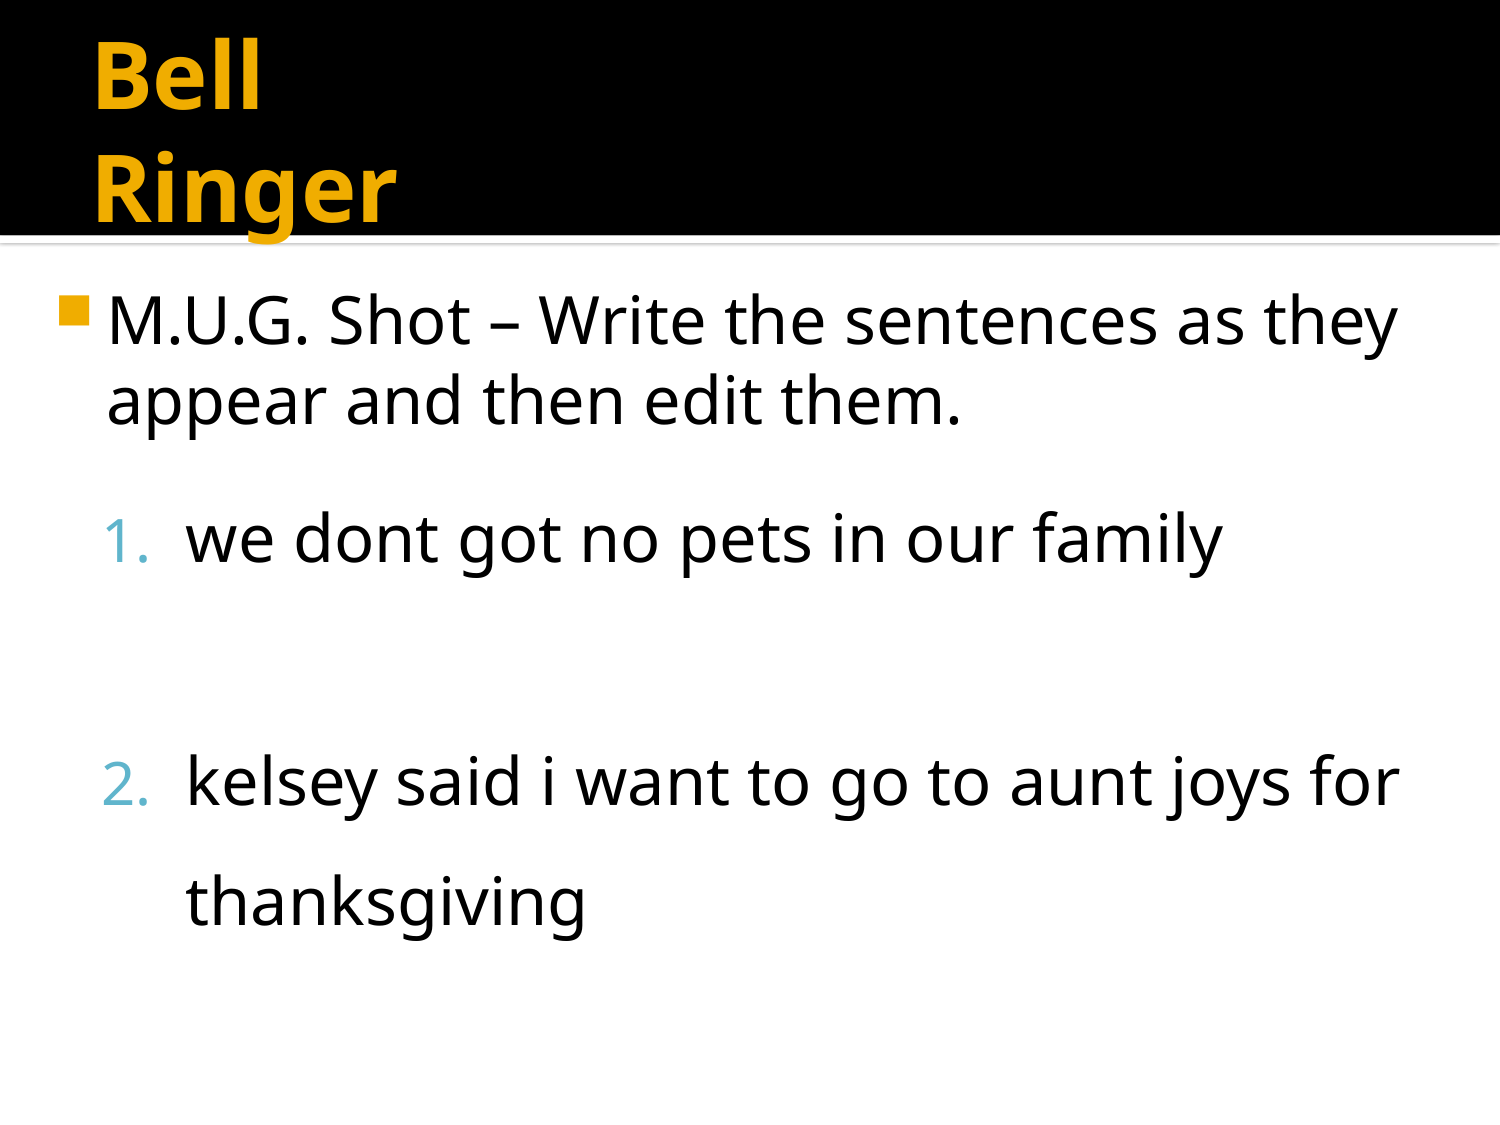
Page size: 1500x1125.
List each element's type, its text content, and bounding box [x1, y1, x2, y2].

title Bell Ringer [75, 25, 563, 231]
list M.U.G. Shot – Write the sentences as they appear and then edit them. we dont got no pets in our family kelsey said i want to go to aunt joys for thanksgiving [24, 262, 1475, 1088]
